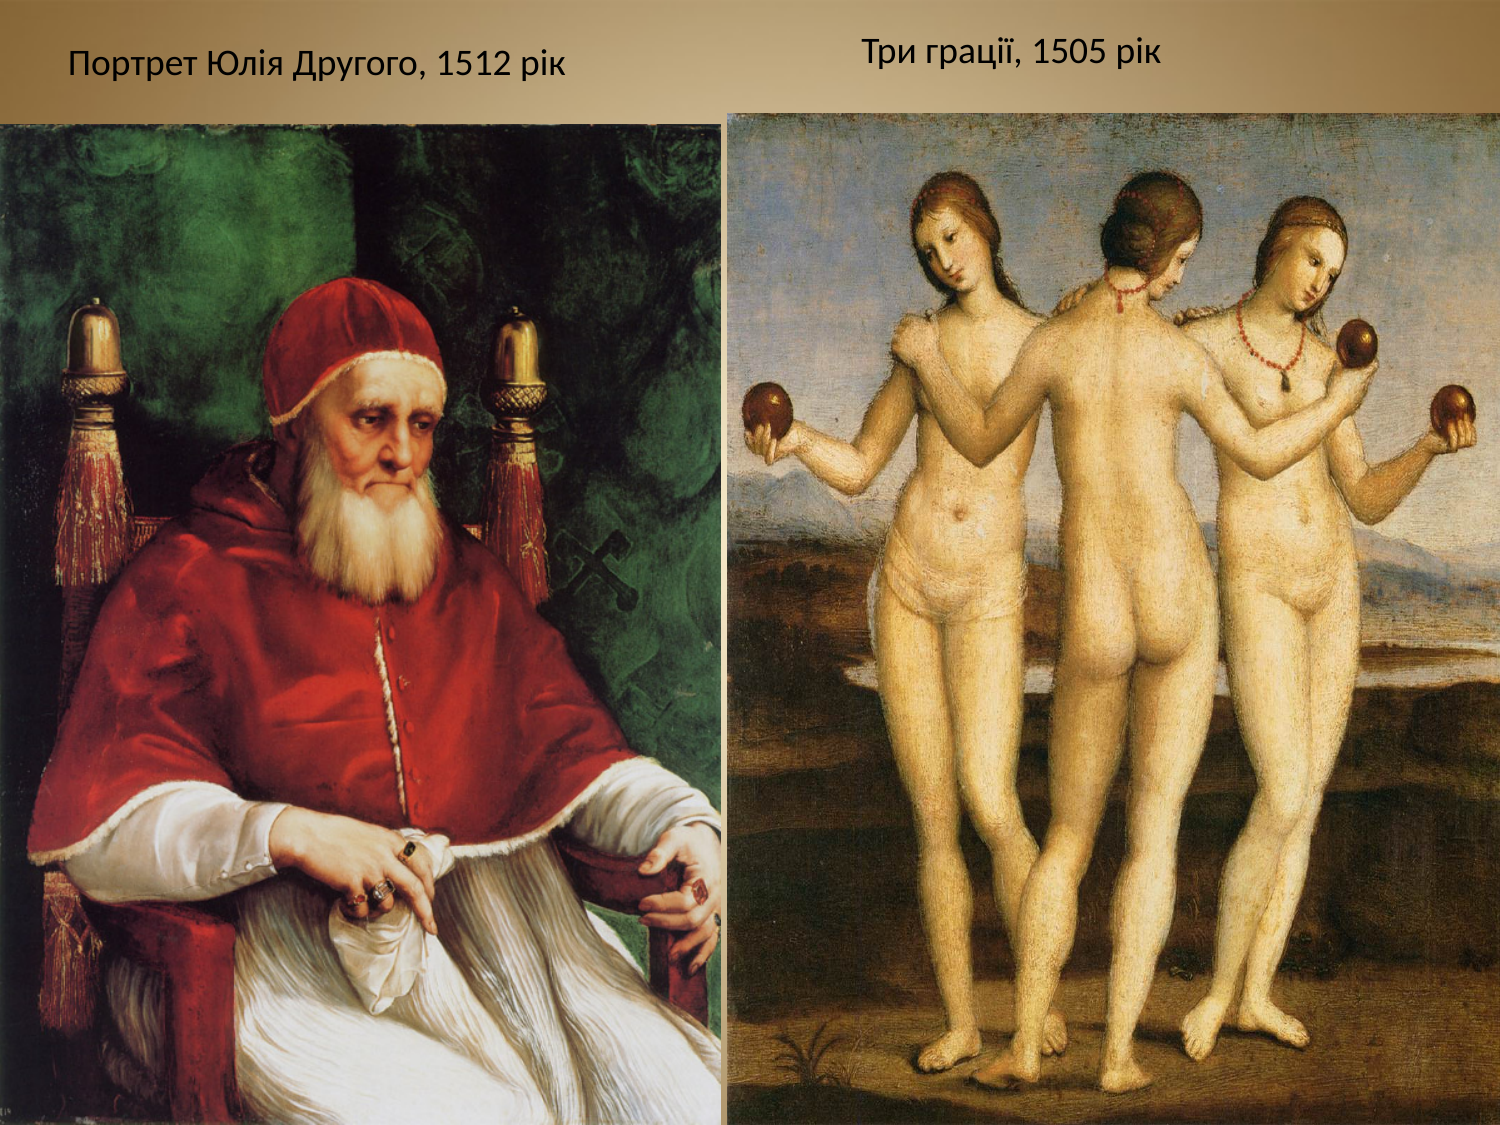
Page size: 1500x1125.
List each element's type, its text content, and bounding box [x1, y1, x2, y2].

picture [0, 0, 1500, 1125]
text_box Портрет Юлія Другого, 1512 рік [53, 30, 632, 91]
text_box Три грації, 1505 рік [846, 19, 1177, 79]
